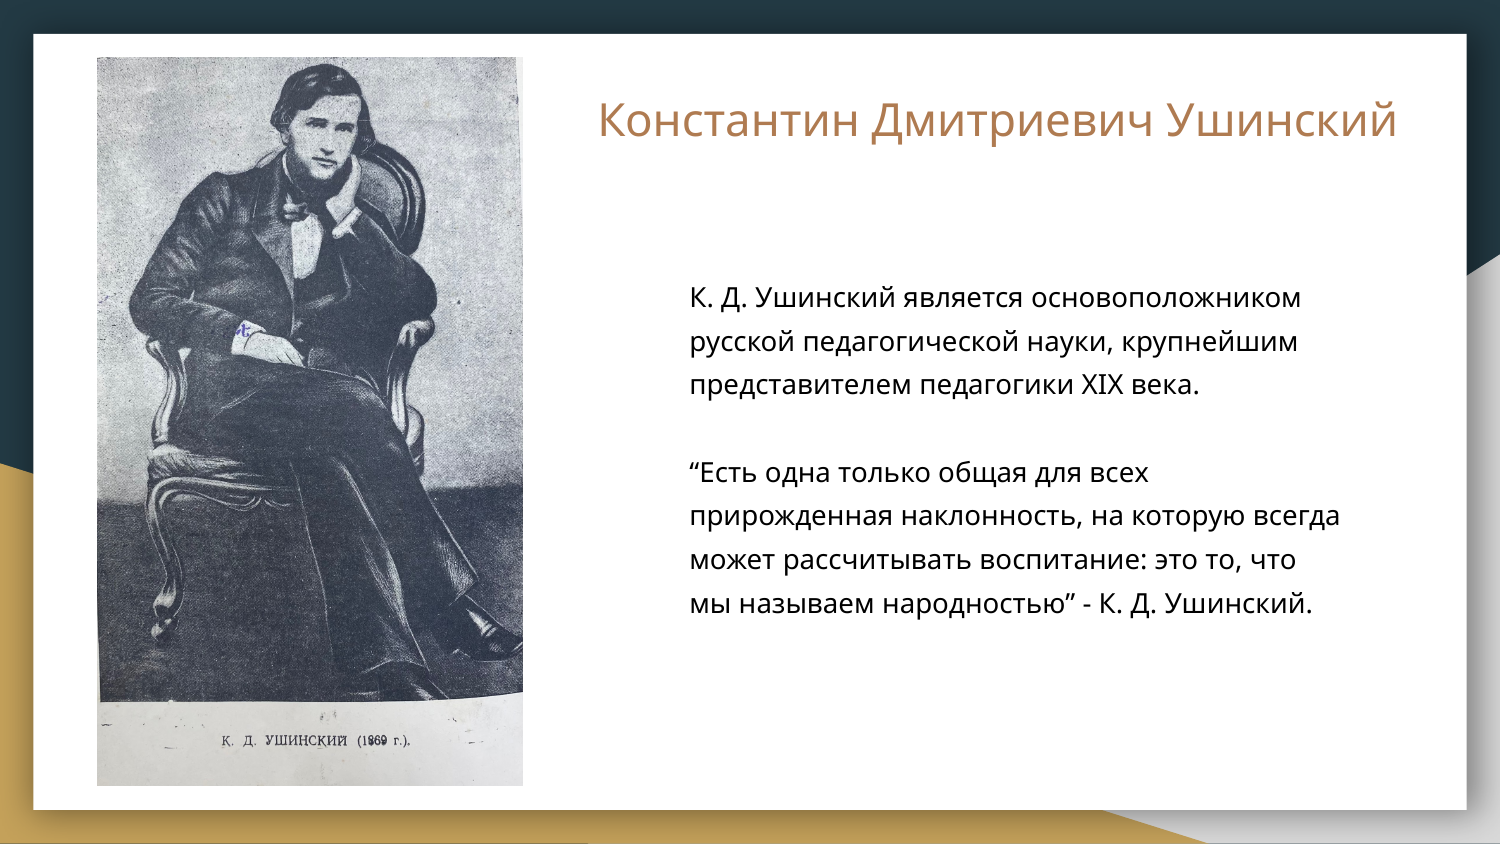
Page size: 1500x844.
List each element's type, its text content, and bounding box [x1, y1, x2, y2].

list К. Д. Ушинский является основоположником русской педагогической науки, крупнейшим представителем педагогики XIX века. “Есть одна только общая для всех прирожденная наклонность, на которую всегда может рассчитывать воспитание: это то, что мы называем народностью” - К. Д. Ушинский. [674, 256, 1361, 659]
title Константин Дмитриевич Ушинский [543, 72, 1452, 195]
picture [97, 57, 523, 787]
